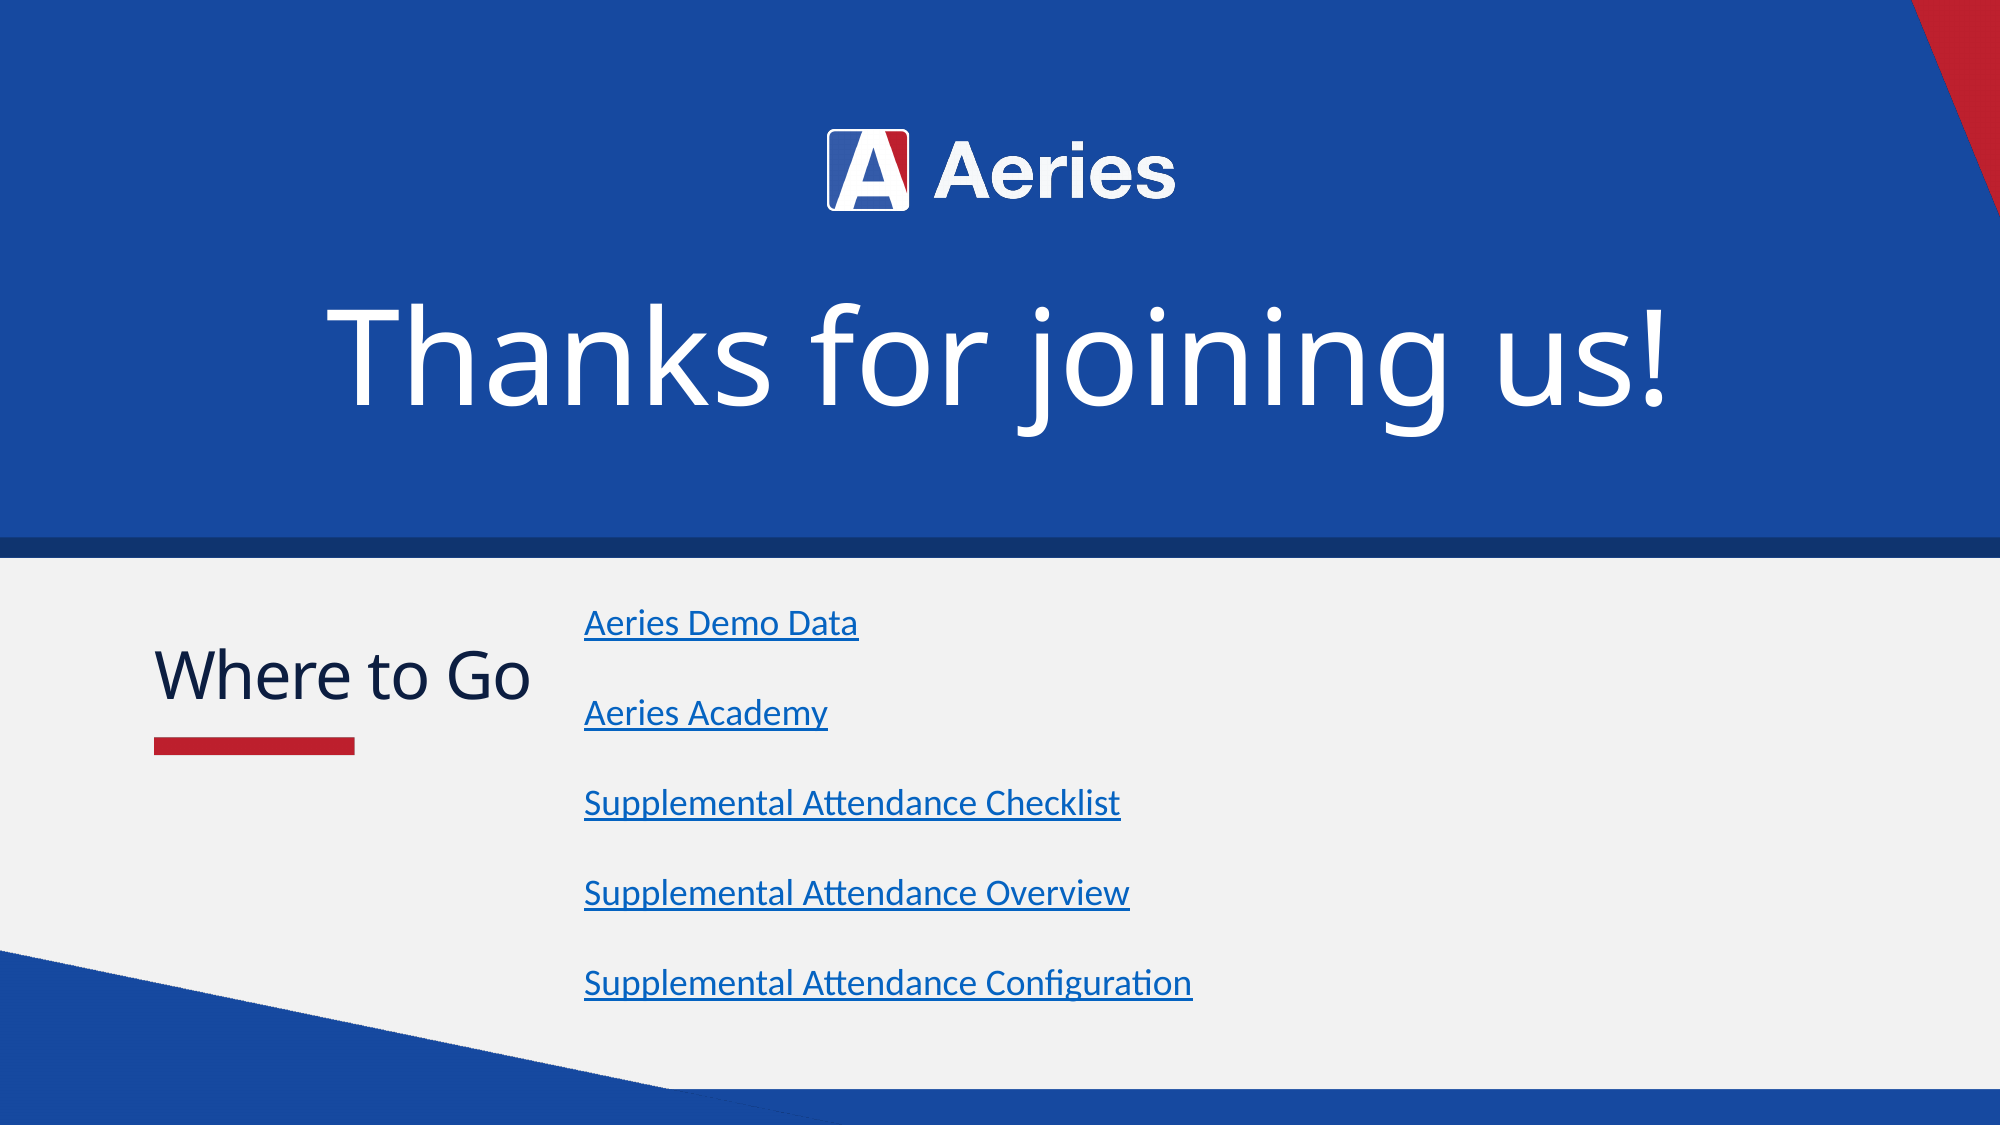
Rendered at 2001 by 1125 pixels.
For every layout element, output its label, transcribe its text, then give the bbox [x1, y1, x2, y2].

text_box [0, 536, 2000, 559]
picture [0, 559, 2000, 1125]
picture [827, 129, 1175, 211]
picture [1641, 0, 2000, 288]
text_box Thanks for joining us! [0, 297, 2000, 432]
